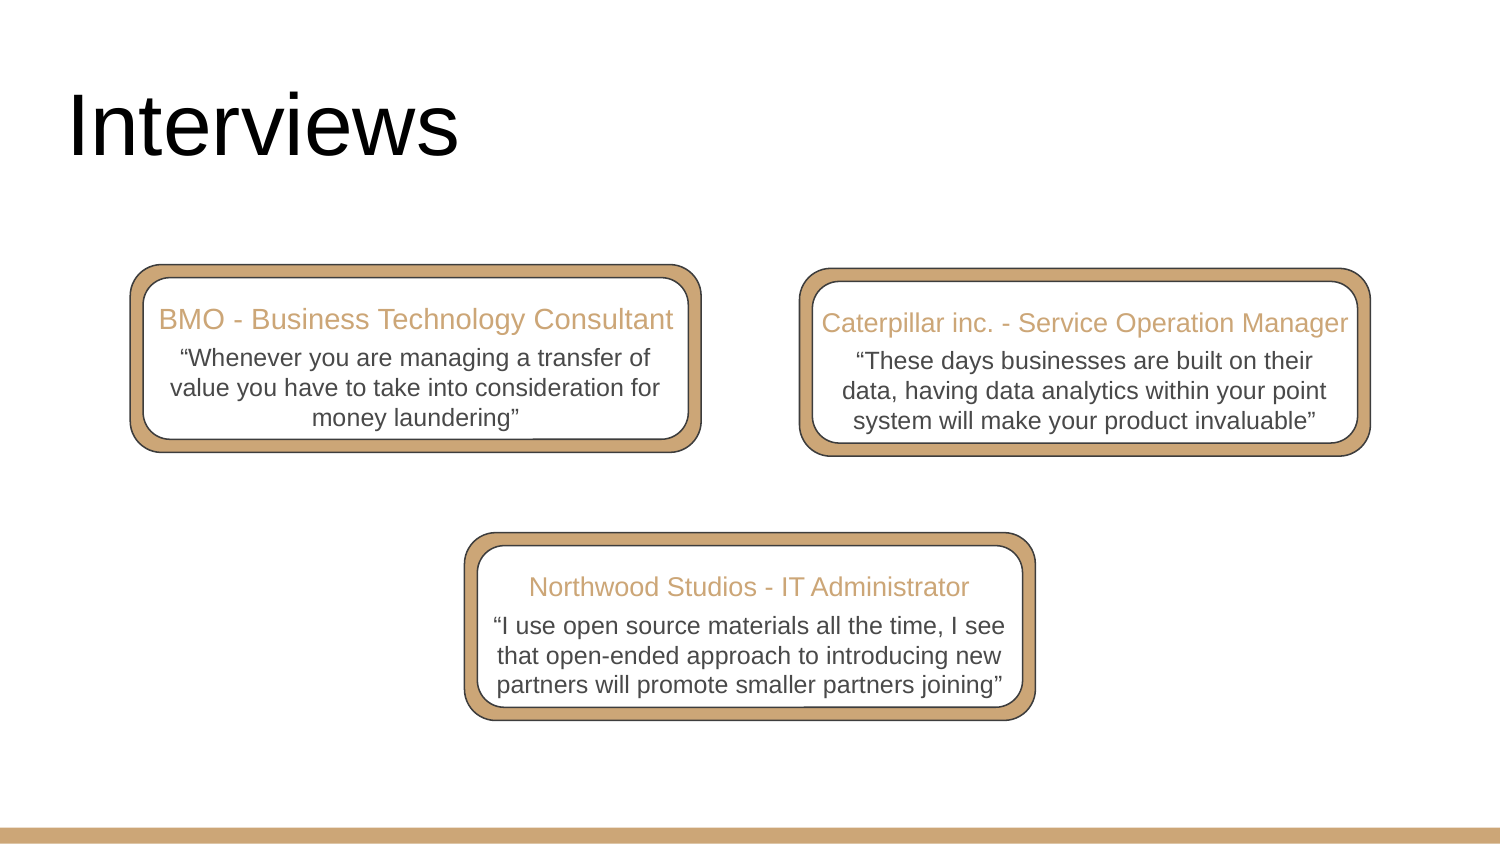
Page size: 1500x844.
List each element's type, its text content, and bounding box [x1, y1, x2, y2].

text_box [815, 428, 1355, 444]
text_box [480, 693, 1020, 708]
text_box [142, 264, 689, 271]
text_box BMO - Business Technology Consultant [130, 271, 703, 365]
text_box [812, 268, 1357, 274]
text_box [146, 425, 686, 440]
text_box [464, 559, 1036, 721]
text_box [130, 365, 702, 453]
text_box [476, 532, 1023, 539]
title Interviews [51, 51, 514, 189]
text_box Northwood Studios - IT Administrator [463, 539, 1035, 633]
text_box “I use open source materials all the time, I see that open-ended approach to introducing new partners will promote smaller partners joining” [477, 615, 1023, 693]
text_box “Whenever you are managing a transfer of value you have to take into consideration for money laundering” [143, 347, 689, 425]
text_box “These days businesses are built on their data, having data analytics within your point system will make your product invaluable” [812, 351, 1358, 428]
text_box [799, 368, 1371, 457]
text_box Caterpillar inc. - Service Operation Manager [799, 274, 1371, 368]
